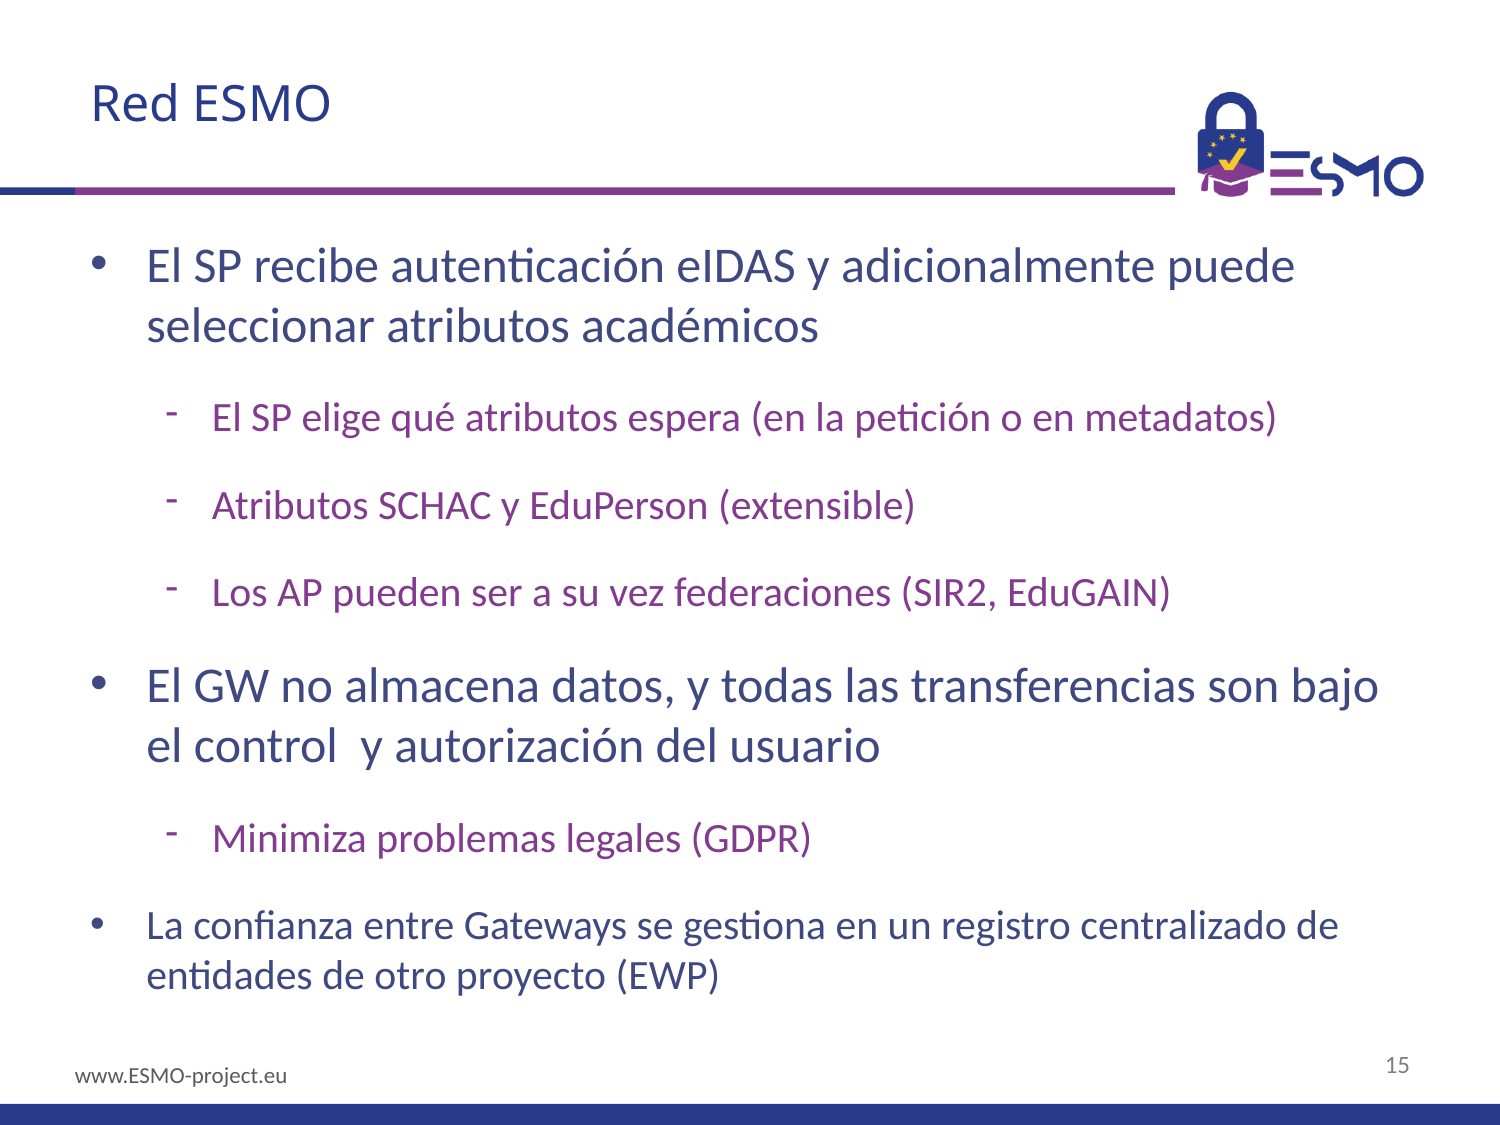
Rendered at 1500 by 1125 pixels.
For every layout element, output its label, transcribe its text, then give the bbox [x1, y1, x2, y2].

picture [1165, 72, 1460, 217]
title Red ESMO [75, 64, 1038, 138]
list El SP recibe autenticación eIDAS y adicionalmente puede seleccionar atributos académicos El SP elige qué atributos espera (en la petición o en metadatos) Atributos SCHAC y EduPerson (extensible) Los AP pueden ser a su vez federaciones (SIR2, EduGAIN) El GW no almacena datos, y todas las transferencias son bajo el control y autorización del usuario Minimiza problemas legales (GDPR) La confianza entre Gateways se gestiona en un registro centralizado de entidades de otro proyecto (EWP) [75, 224, 1425, 1038]
